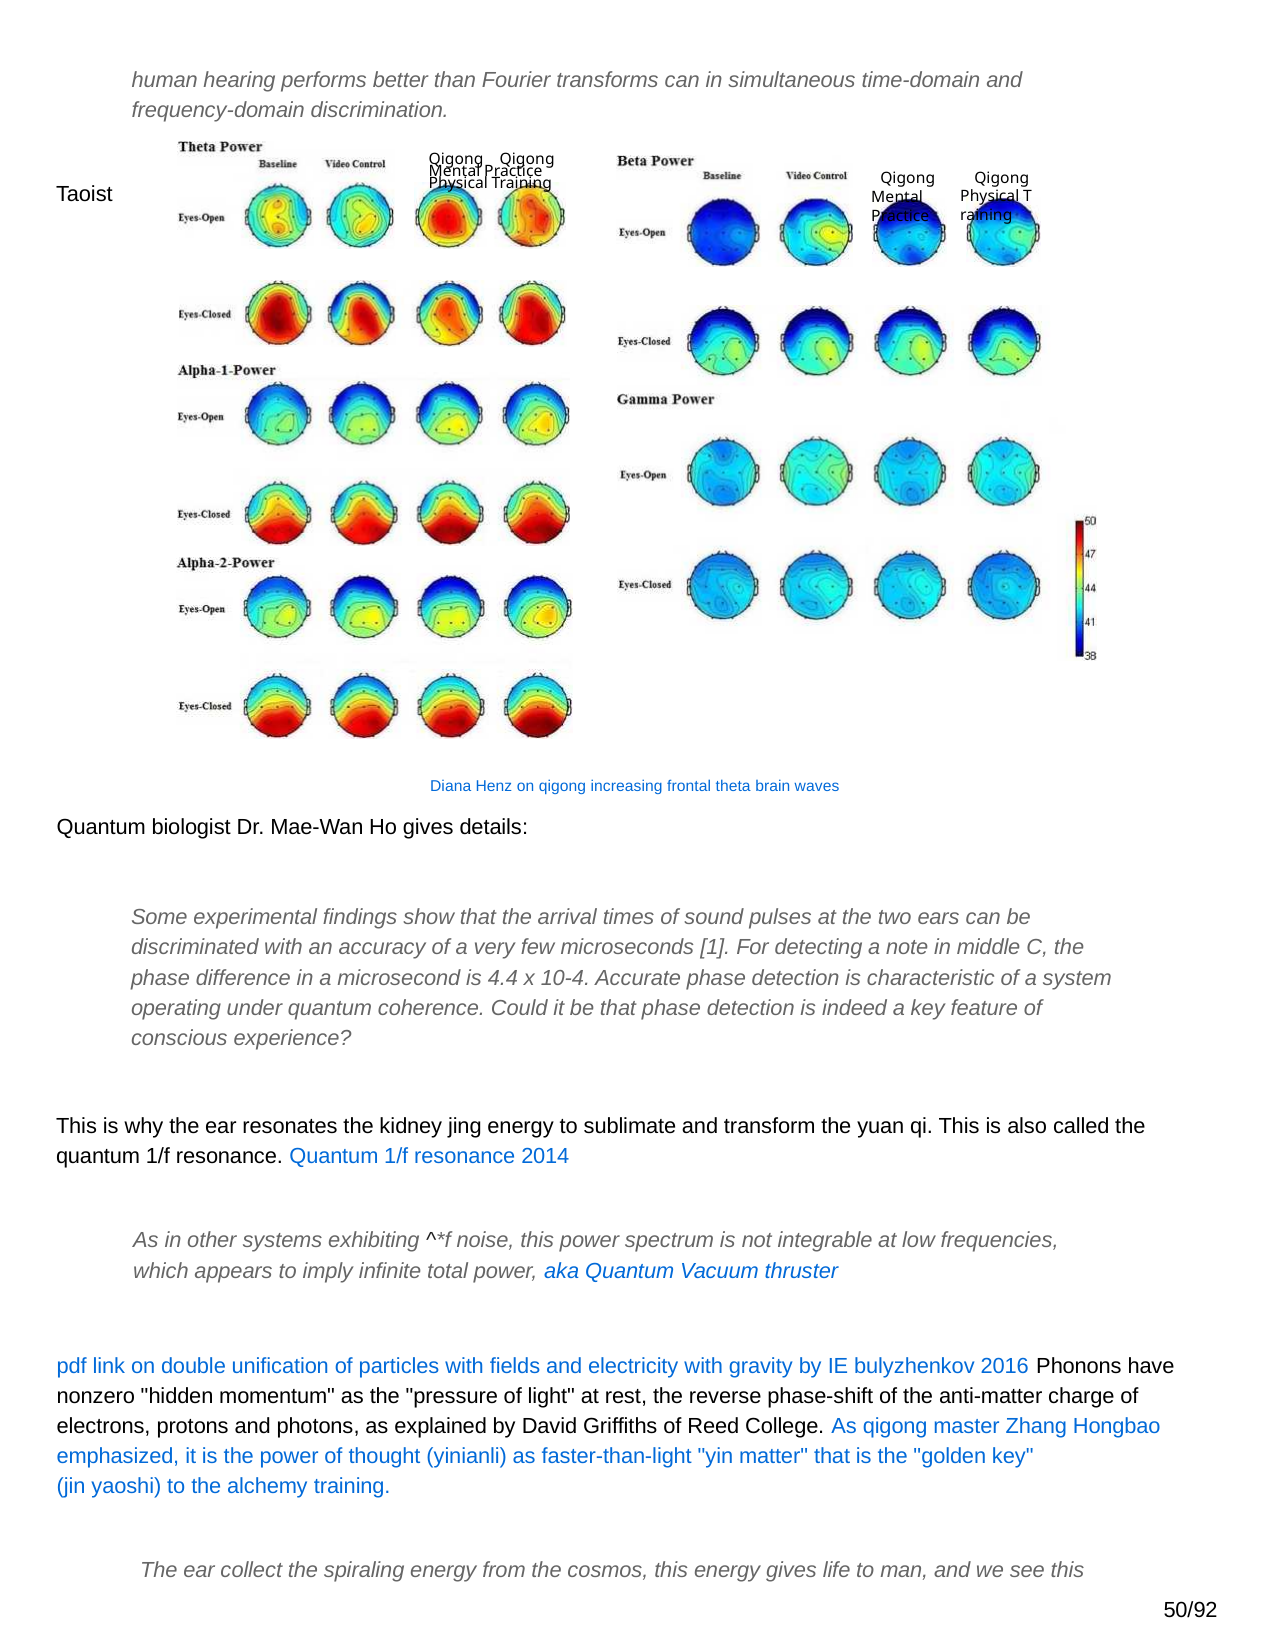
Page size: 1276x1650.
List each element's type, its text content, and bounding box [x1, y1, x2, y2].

text_box Quantum biologist Dr. Mae-Wan Ho gives details: [56, 813, 548, 840]
picture [966, 197, 1041, 267]
text_box Qigong Qigong Mental Practice Physical Training [409, 155, 571, 183]
text_box pdf link on double unification of particles with fields and electricity with gravity by IE bulyzhenkov 2016 Phonons have nonzero "hidden momentum" as the "pressure of light" at rest, the reverse phase-shift of the anti-matter charge of electrons, protons and photons, as explained by David Griffiths of Reed College. As qigong master Zhang Hongbao emphasized, it is the power of thought (yinianli) as faster-than-light "yin matter" that is the "golden key" (jin yaoshi) to the alchemy training. [56, 1347, 1212, 1497]
text_box human hearing performs better than Fourier transforms can in simultaneous time-domain and frequency-domain discrimination. [131, 61, 1062, 120]
text_box The ear collect the spiraling energy from the cosmos, this energy gives life to man, and we see this [140, 1556, 1218, 1580]
picture [617, 305, 1097, 662]
picture [414, 181, 566, 249]
text_box This is why the ear resonates the kidney jing energy to sublimate and transform the yuan qi. This is also called the quantum 1/f resonance. Quantum 1/f resonance 2014 [56, 1107, 1191, 1165]
picture [179, 280, 567, 347]
text_box As in other systems exhibiting ^*f noise, this power spectrum is not integrable at low frequencies, which appears to imply infinite total power, aka Quantum Vacuum thruster [133, 1221, 1114, 1289]
text_box Qigong Mental Practice [871, 168, 945, 194]
picture [177, 141, 395, 249]
picture [176, 556, 573, 739]
picture [616, 155, 853, 267]
text_box Taoist [56, 179, 120, 202]
text_box Some experimental findings show that the arrival times of sound pulses at the two ears can be discriminated with an accuracy of a very few microseconds [1]. For detecting a note in middle C, the phase difference in a microsecond is 4.4 x 10-4. Accurate phase detection is characteristic of a system operating under quantum coherence. Could it be that phase detection is indeed a key feature of conscious experience? [131, 899, 1135, 1048]
picture [872, 198, 948, 268]
text_box Diana Henz on qigong increasing frontal theta brain waves [426, 775, 844, 797]
text_box Qigong Physical T raining [960, 167, 1044, 195]
picture [177, 364, 570, 546]
text_box 50/92 [140, 1595, 1218, 1617]
